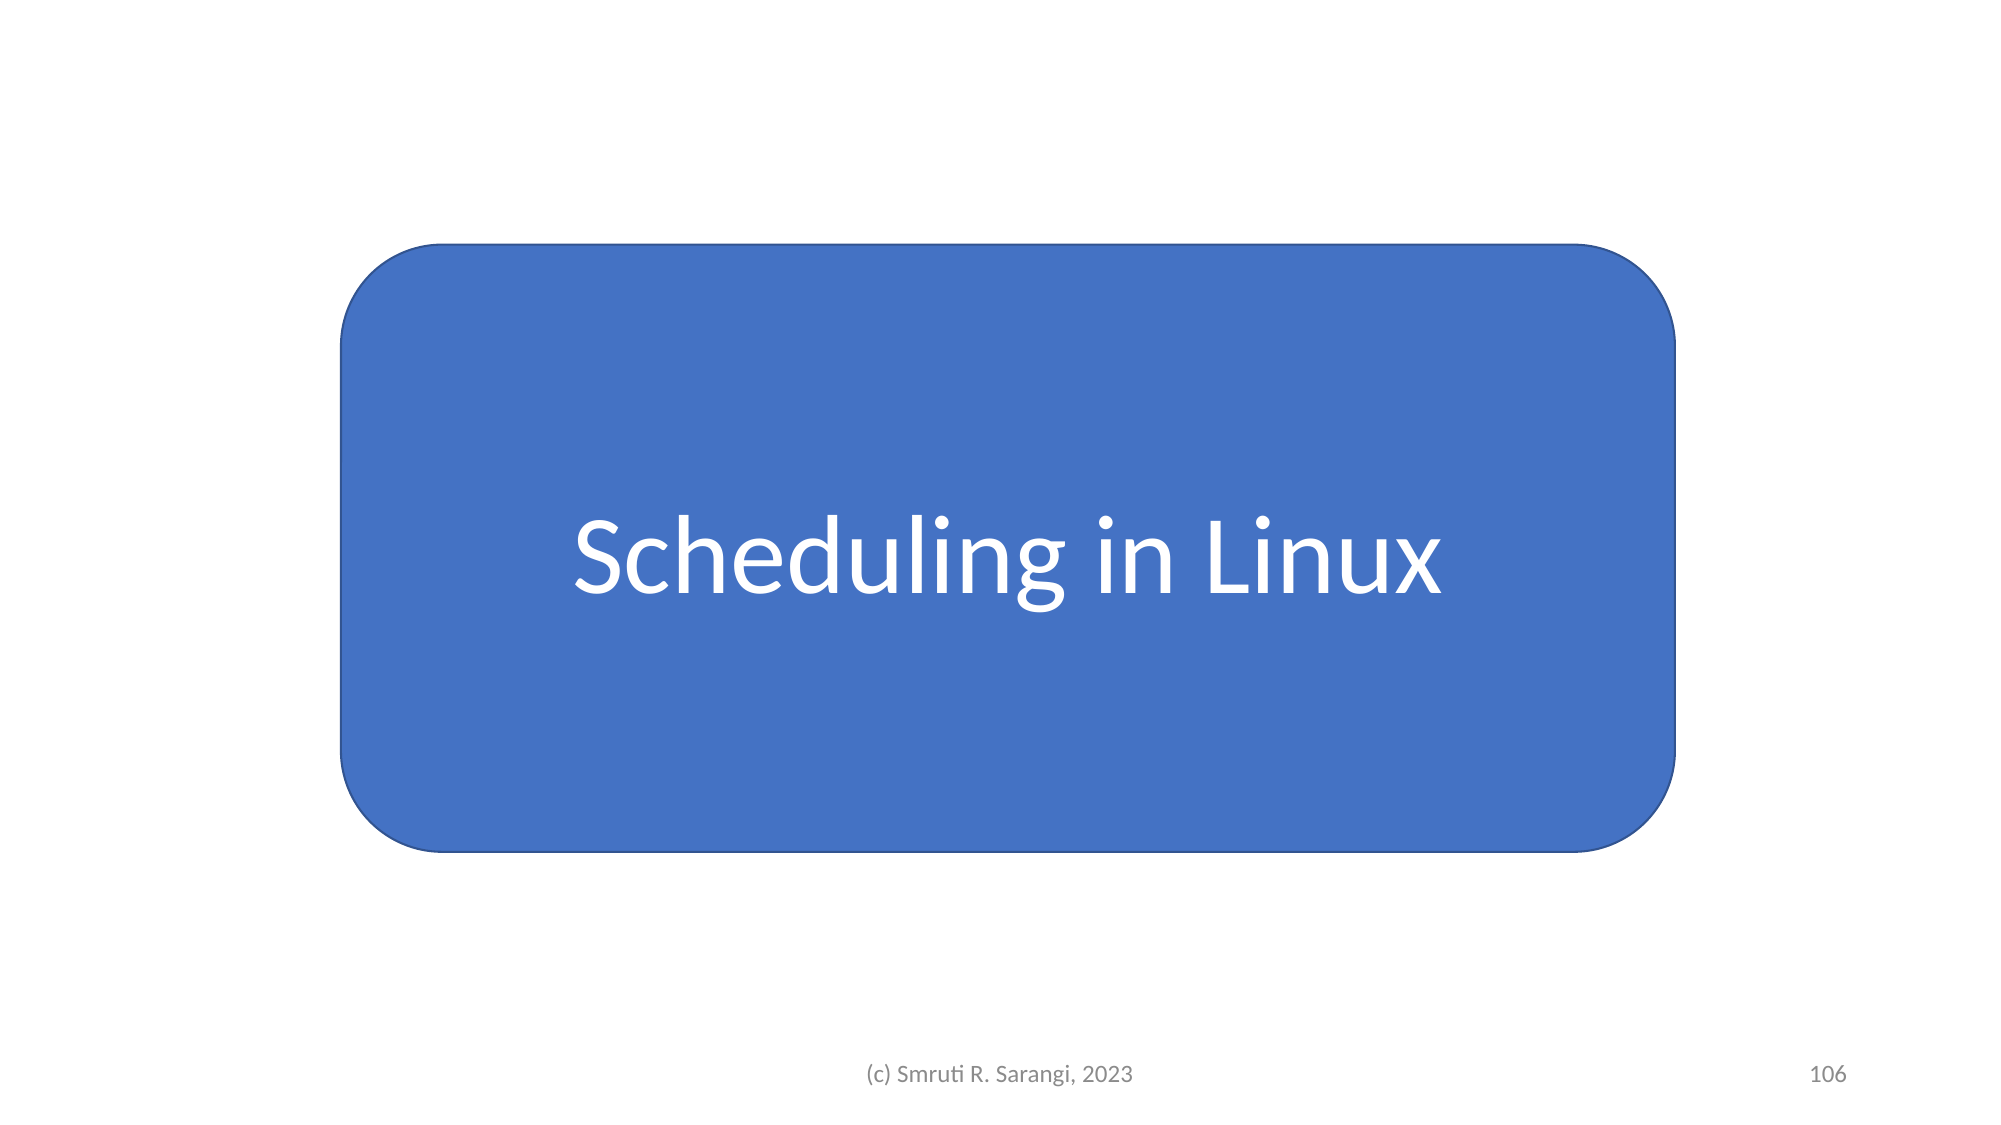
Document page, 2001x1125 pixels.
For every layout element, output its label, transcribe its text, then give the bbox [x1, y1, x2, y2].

footer (c) Smruti R. Sarangi, 2023 [662, 1042, 1338, 1103]
slide_number 106 [1412, 1042, 1863, 1103]
text_box Scheduling in Linux [339, 243, 1676, 853]
